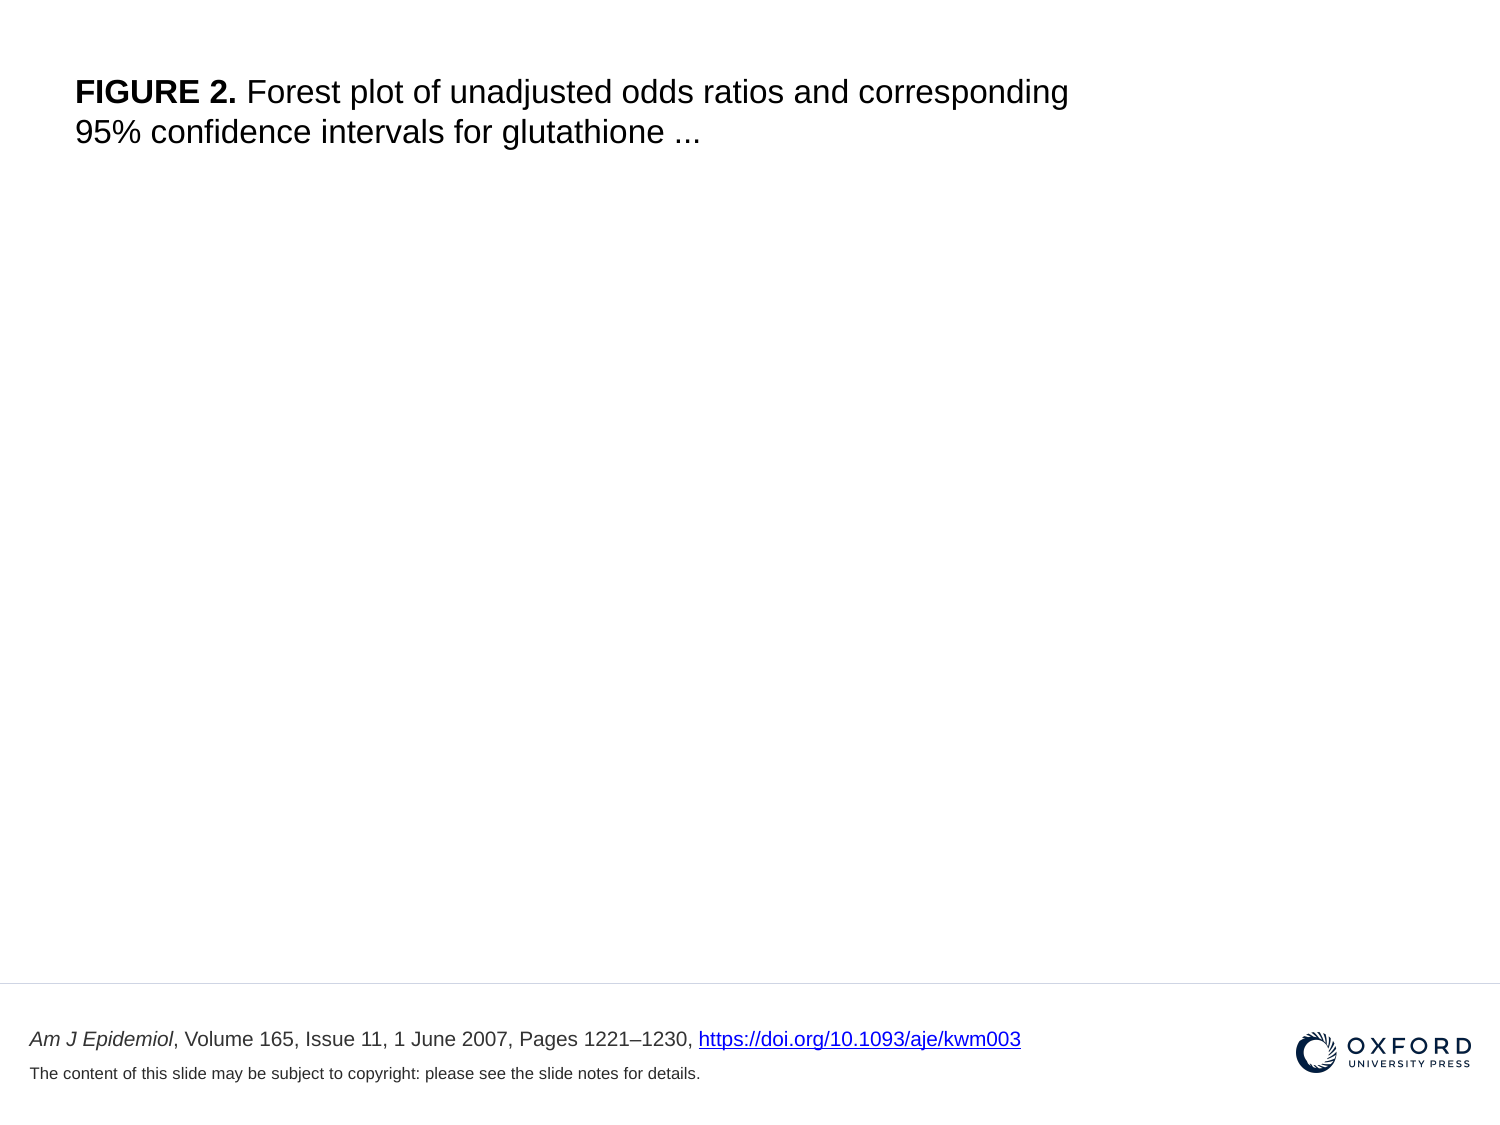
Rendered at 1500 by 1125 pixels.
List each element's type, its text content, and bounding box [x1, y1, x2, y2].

picture [1296, 1032, 1471, 1073]
title FIGURE 2. Forest plot of unadjusted odds ratios and corresponding 95% confidence intervals for glutathione ... [75, 69, 1078, 171]
footer Am J Epidemiol, Volume 165, Issue 11, 1 June 2007, Pages 1221–1230, https://doi.org/10.1093/aje/kwm003 The content of this slide may be subject to copyright: please see the slide notes for details. [0, 983, 1260, 1125]
